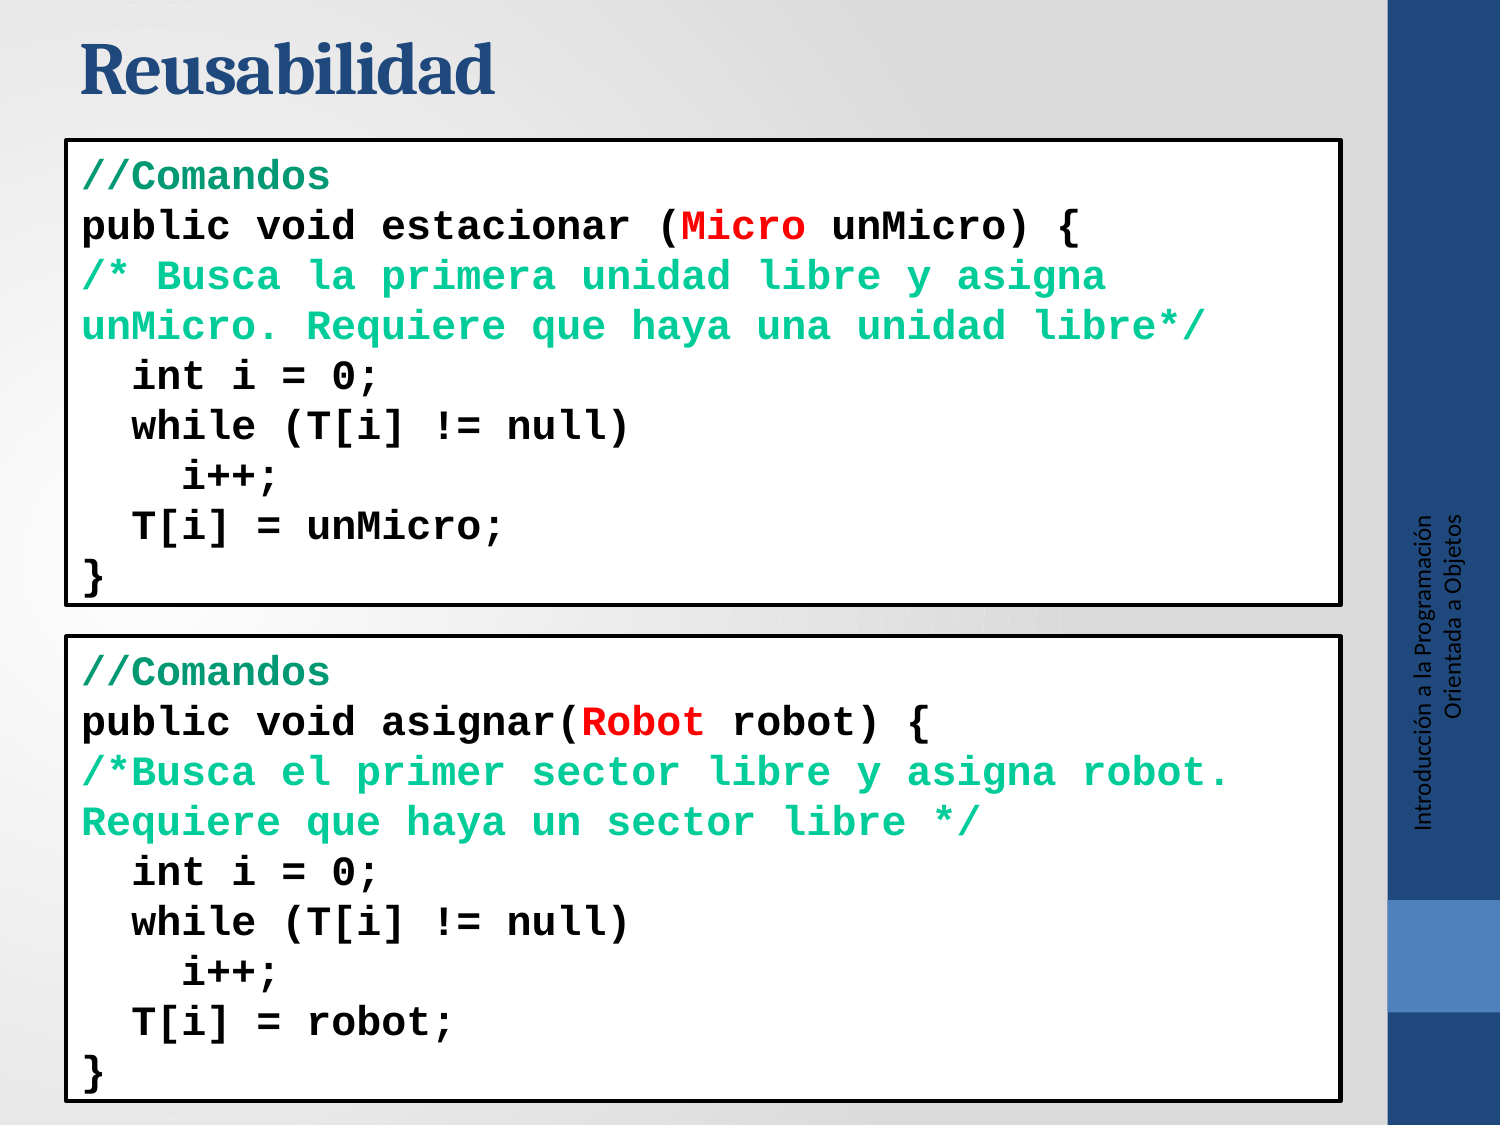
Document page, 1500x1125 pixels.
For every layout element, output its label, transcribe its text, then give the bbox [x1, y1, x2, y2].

footer Introducción a la Programación Orientada a Objetos [1408, 500, 1463, 889]
text_box //Comandos public void estacionar (Micro unMicro) { /* Busca la primera unidad libre y asigna unMicro. Requiere que haya una unidad libre*/ int i = 0; while (T[i] != null) i++; T[i] = unMicro; } [64, 138, 1343, 607]
text_box //Comandos public void asignar(Robot robot) { /*Busca el primer sector libre y asigna robot. Requiere que haya un sector libre */ int i = 0; while (T[i] != null) i++; T[i] = robot; } [64, 634, 1343, 1103]
text_box Reusabilidad [64, 7, 1436, 121]
